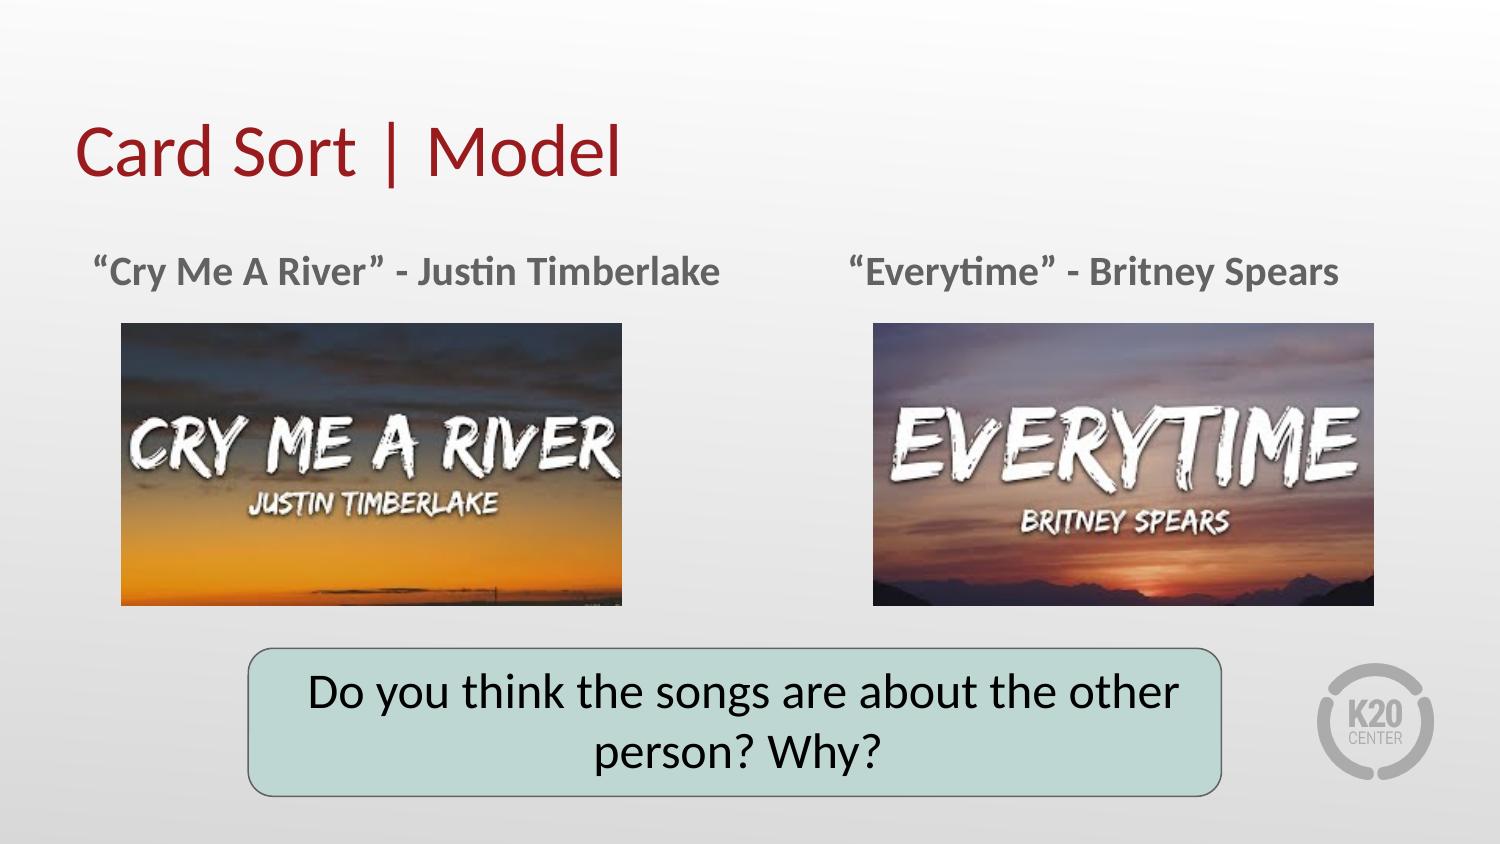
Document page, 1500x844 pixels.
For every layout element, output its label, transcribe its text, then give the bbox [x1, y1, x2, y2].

list “Cry Me A River” - Justin Timberlake [75, 228, 738, 310]
picture [1300, 646, 1451, 797]
title Card Sort | Model [75, 50, 1425, 191]
picture [120, 323, 622, 606]
list “Everytime” - Britney Spears [761, 228, 1426, 310]
list Do you think the songs are about the other person? Why? [257, 658, 1231, 822]
text_box [248, 648, 1217, 791]
picture [873, 323, 1374, 606]
